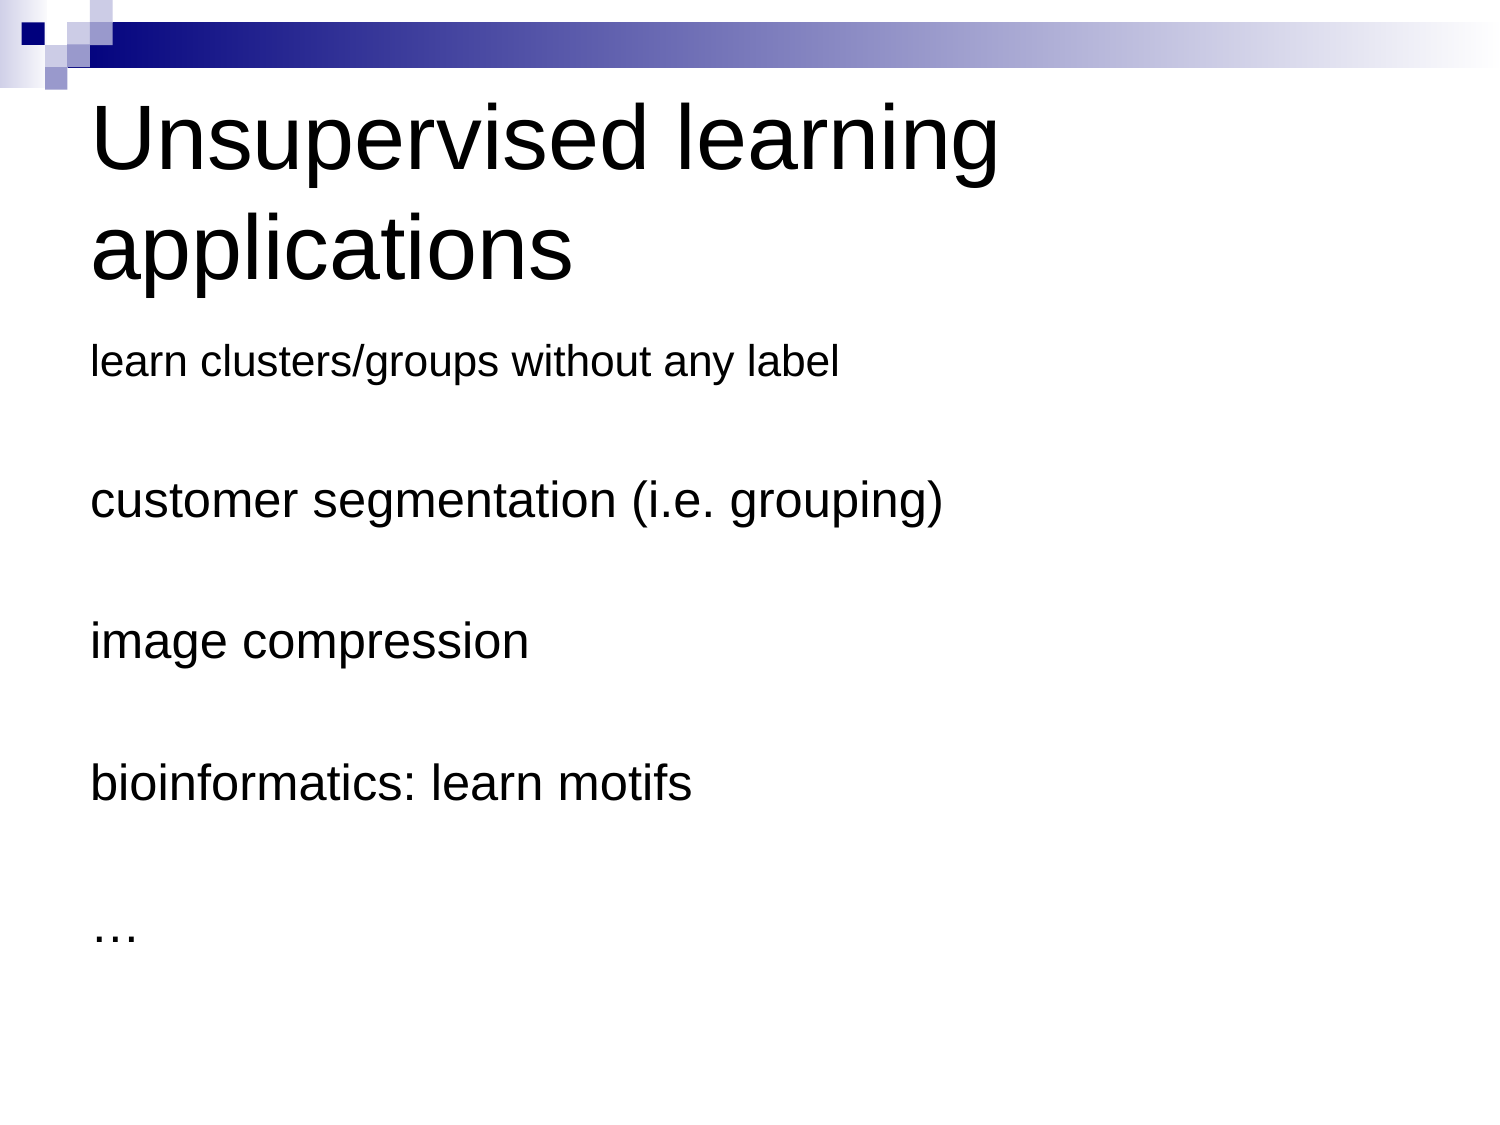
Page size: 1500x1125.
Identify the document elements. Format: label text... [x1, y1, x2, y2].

title Unsupervised learning applications [74, 74, 1426, 301]
list learn clusters/groups without any label customer segmentation (i.e. grouping) image compression bioinformatics: learn motifs … [74, 324, 1426, 963]
